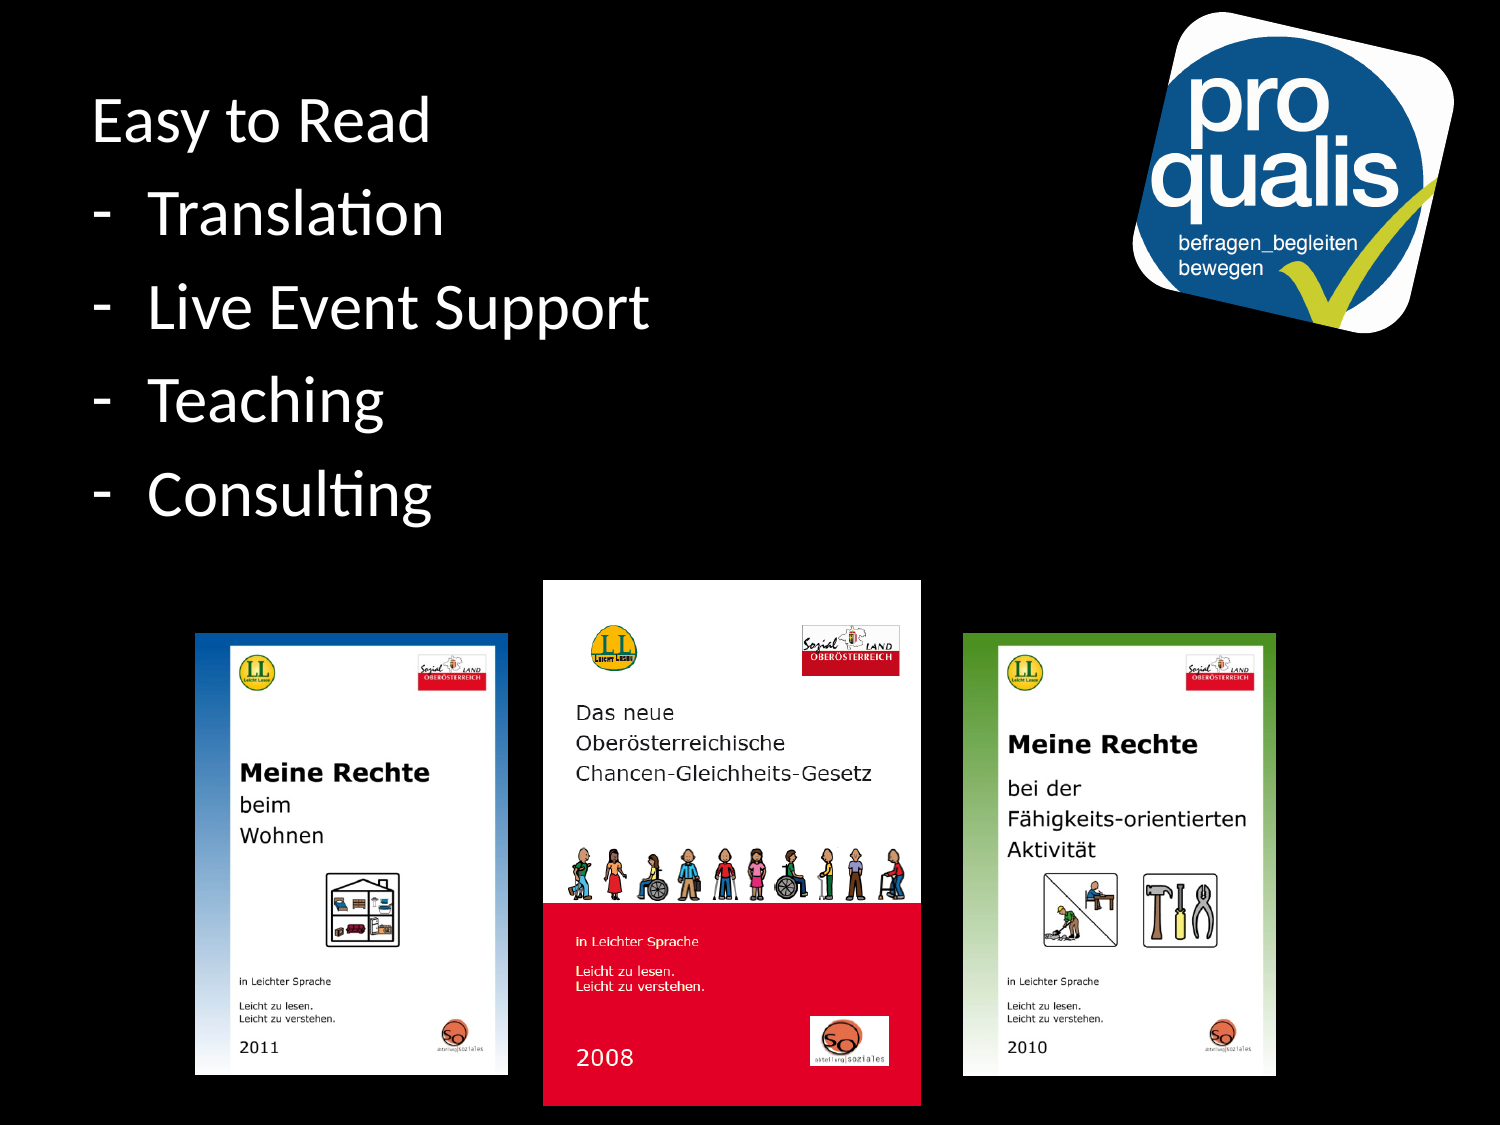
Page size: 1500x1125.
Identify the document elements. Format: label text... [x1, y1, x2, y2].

picture [1132, 12, 1454, 334]
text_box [194, 579, 1277, 1107]
list Easy to Read Translation Live Event Support Teaching Consulting [76, 68, 1427, 811]
